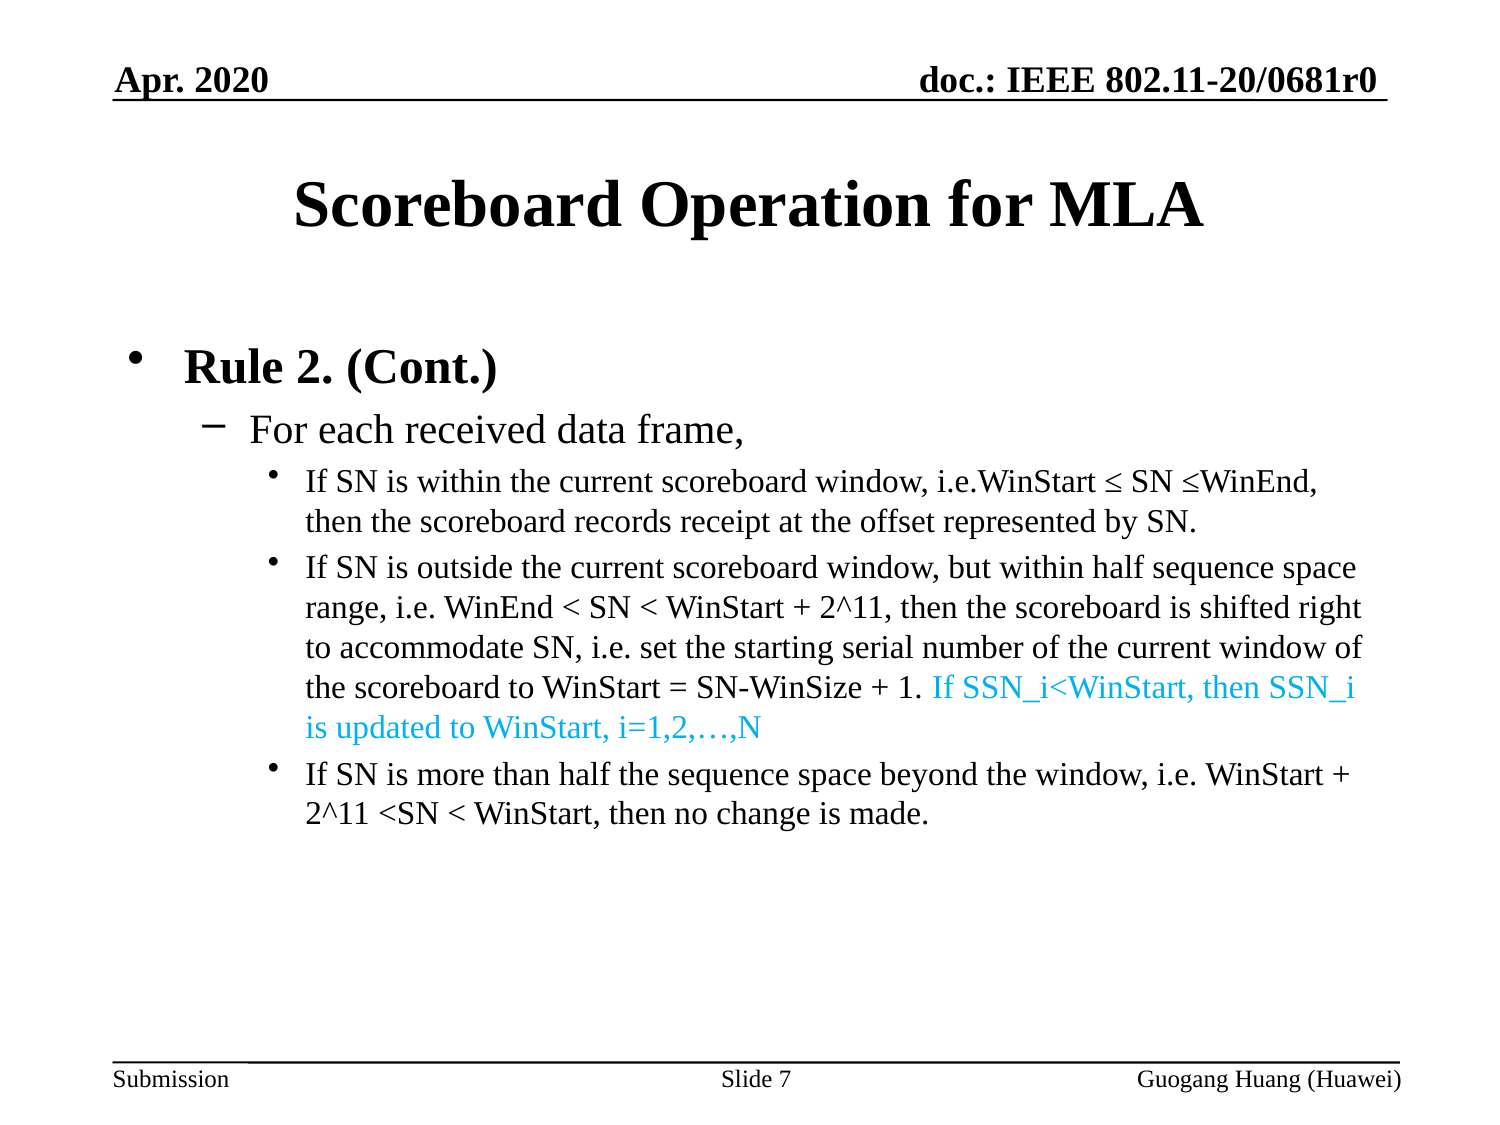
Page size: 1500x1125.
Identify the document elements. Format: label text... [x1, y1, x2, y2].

list Rule 2. (Cont.) For each received data frame, If SN is within the current scoreboard window, i.e.WinStart ≤ SN ≤WinEnd, then the scoreboard records receipt at the offset represented by SN. If SN is outside the current scoreboard window, but within half sequence space range, i.e. WinEnd < SN < WinStart + 2^11, then the scoreboard is shifted right to accommodate SN, i.e. set the starting serial number of the current window of the scoreboard to WinStart = SN-WinSize + 1. If SSN_i<WinStart, then SSN_i is updated to WinStart, i=1,2,…,N If SN is more than half the sequence space beyond the window, i.e. WinStart + 2^11 <SN < WinStart, then no change is made. [112, 326, 1388, 1002]
text_box Scoreboard Operation for MLA [112, 112, 1388, 288]
slide_number Slide 7 [712, 1061, 800, 1093]
footer Guogang Huang (Huawei) [1133, 1061, 1402, 1093]
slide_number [114, 54, 271, 101]
